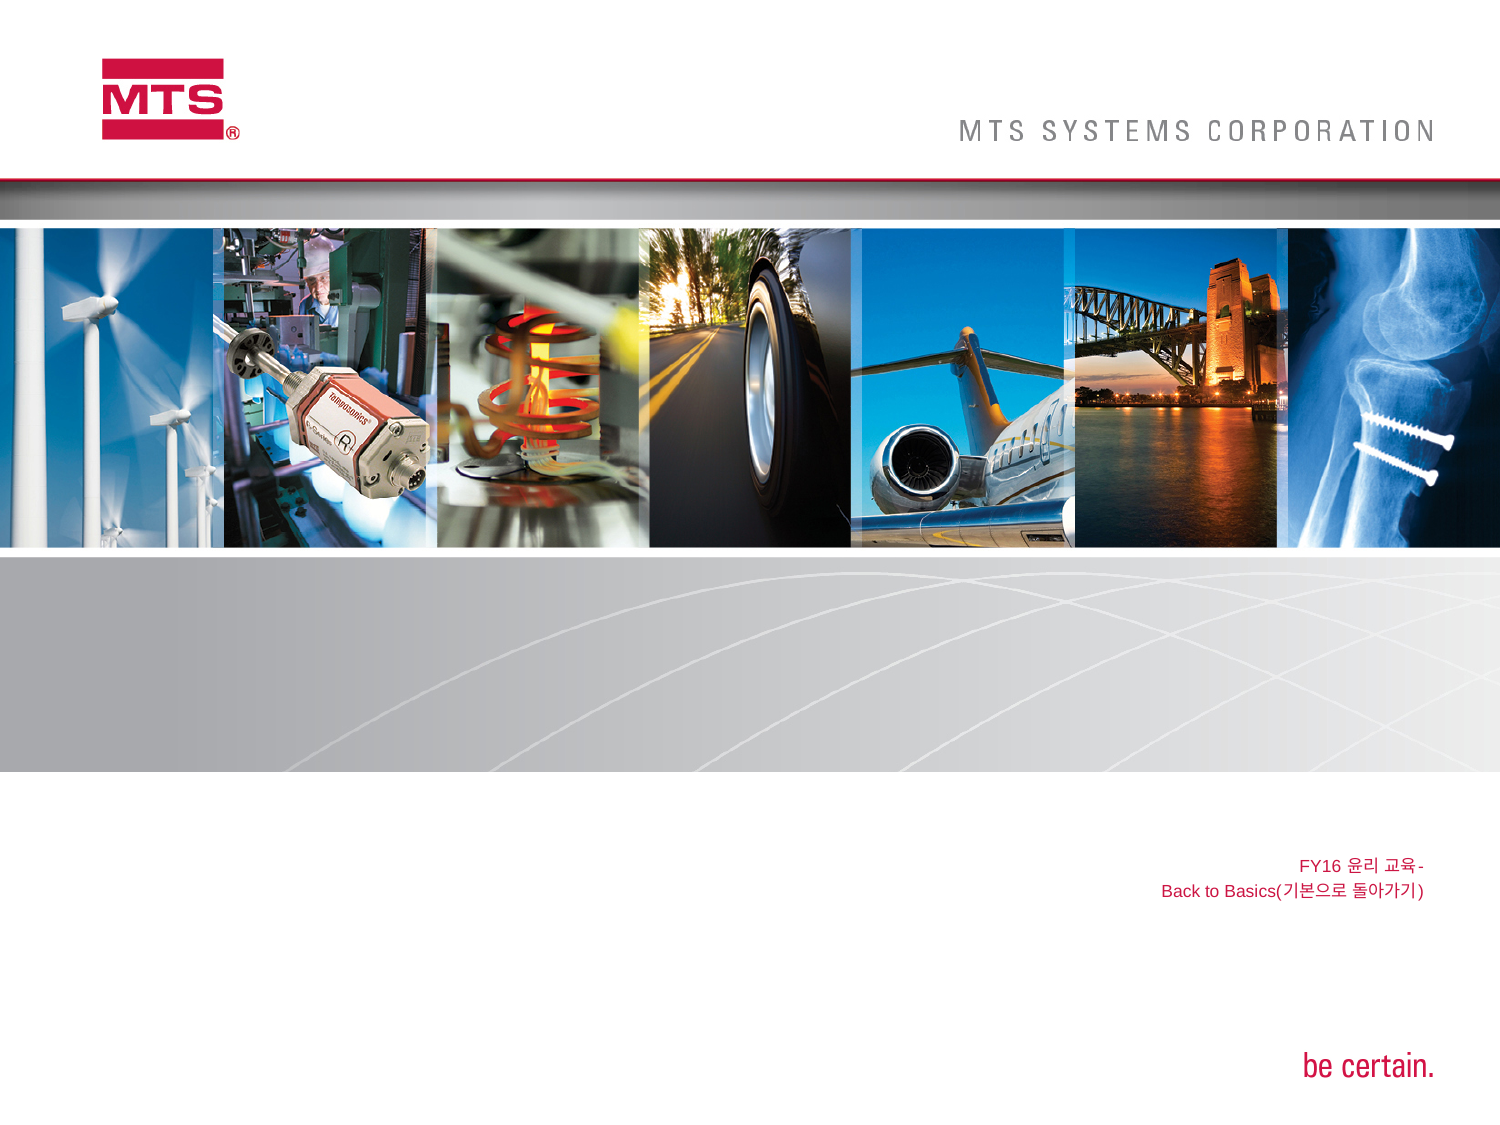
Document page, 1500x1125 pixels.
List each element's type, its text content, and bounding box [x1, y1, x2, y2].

title FY16 윤리 교육- Back to Basics(기본으로 돌아가기) [363, 843, 1439, 931]
picture [0, 0, 1500, 772]
picture [1287, 1049, 1435, 1086]
